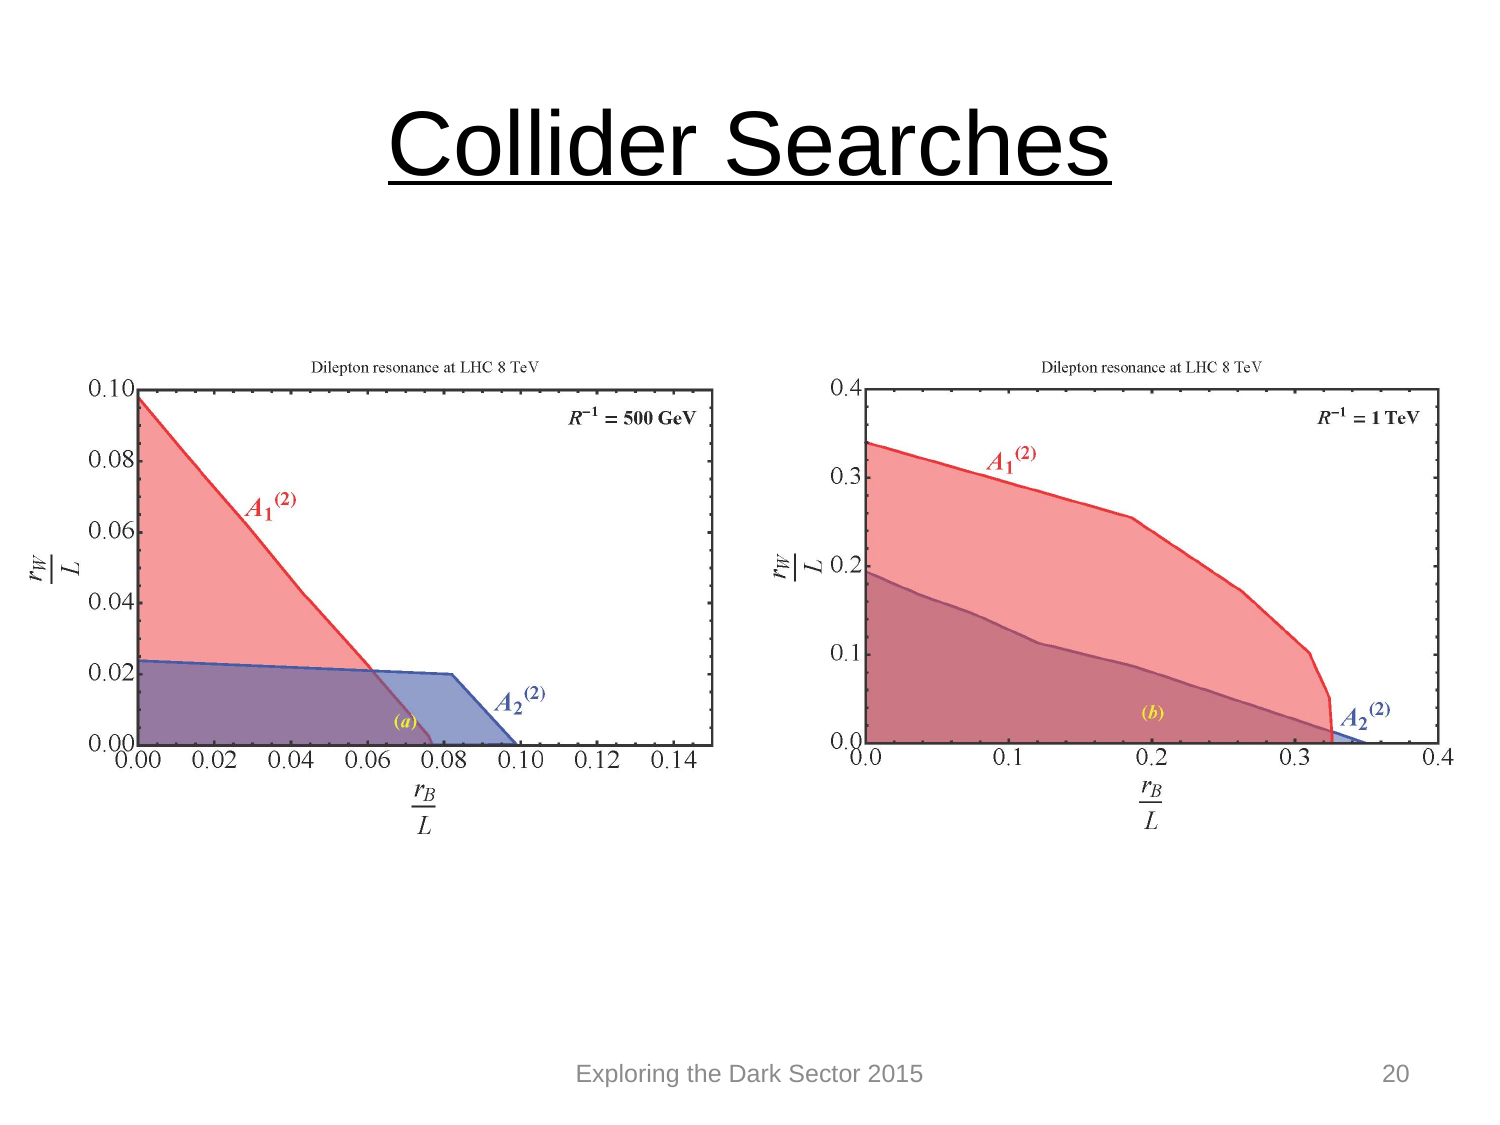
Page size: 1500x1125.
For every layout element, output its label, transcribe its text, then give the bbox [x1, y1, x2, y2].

slide_number 20 [1074, 1042, 1425, 1103]
footer Exploring the Dark Sector 2015 [512, 1042, 988, 1103]
title Collider Searches [75, 45, 1425, 233]
picture [29, 359, 714, 835]
picture [773, 359, 1455, 830]
